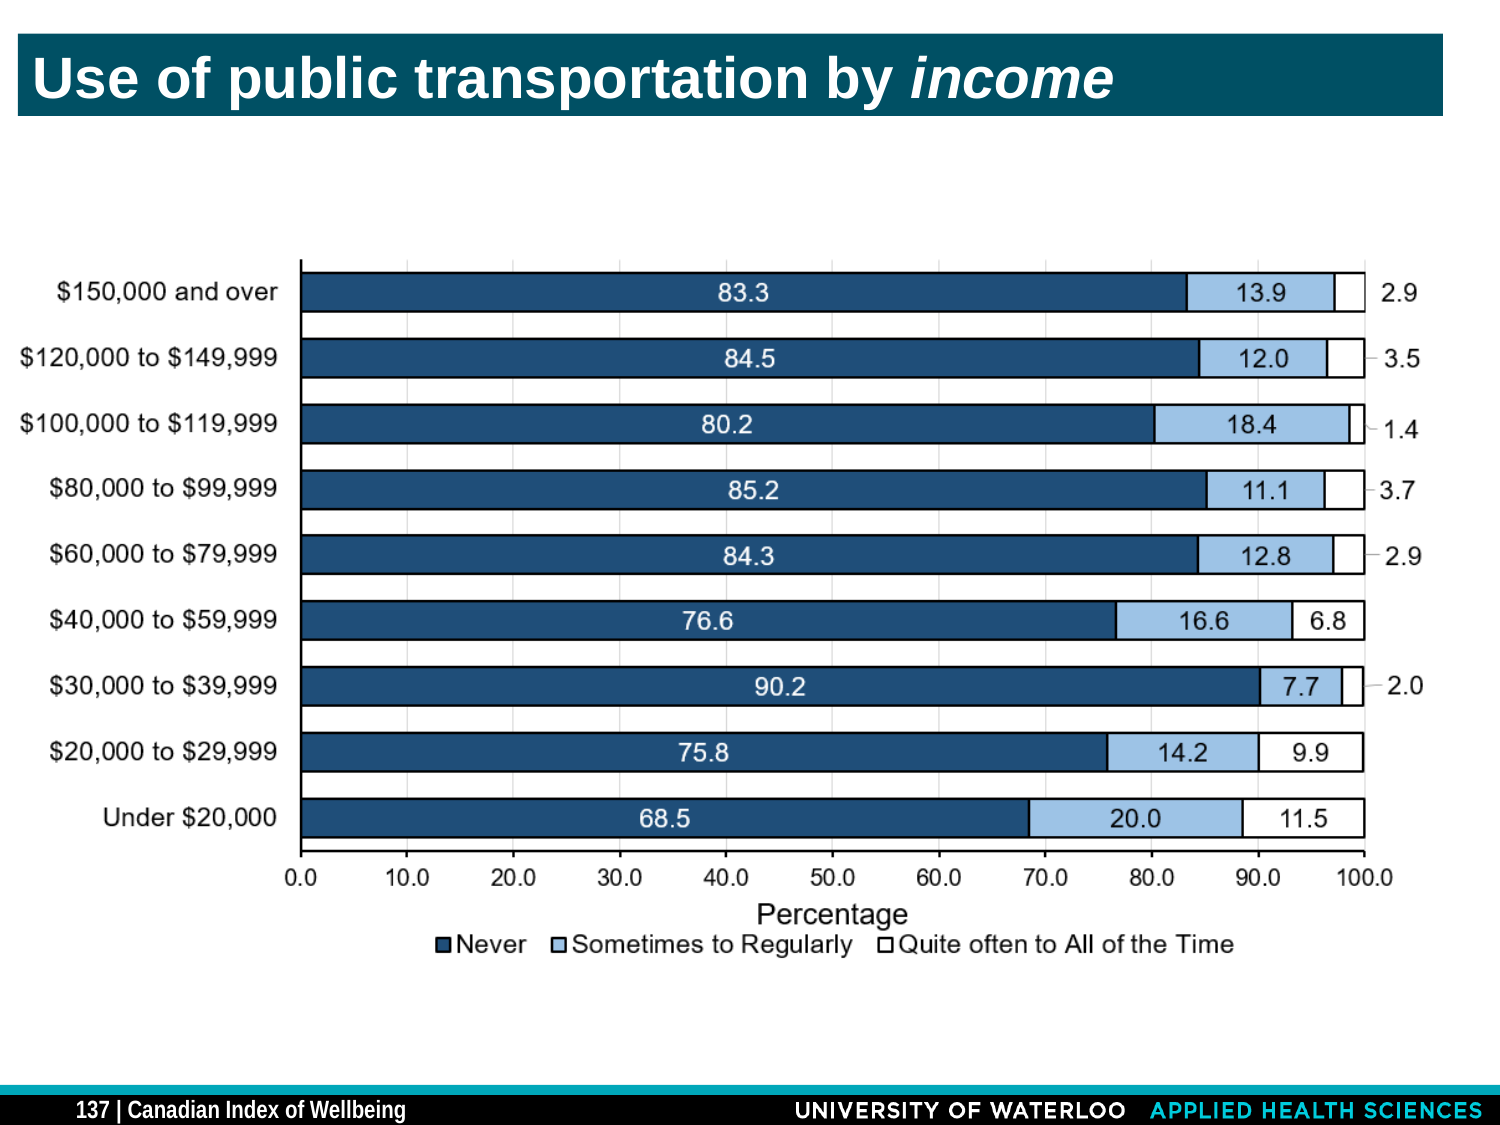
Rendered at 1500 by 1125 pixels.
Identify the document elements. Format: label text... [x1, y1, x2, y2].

picture [17, 258, 1444, 968]
picture [0, 1095, 1500, 1125]
text_box Use of public transportation by income [17, 33, 1443, 116]
